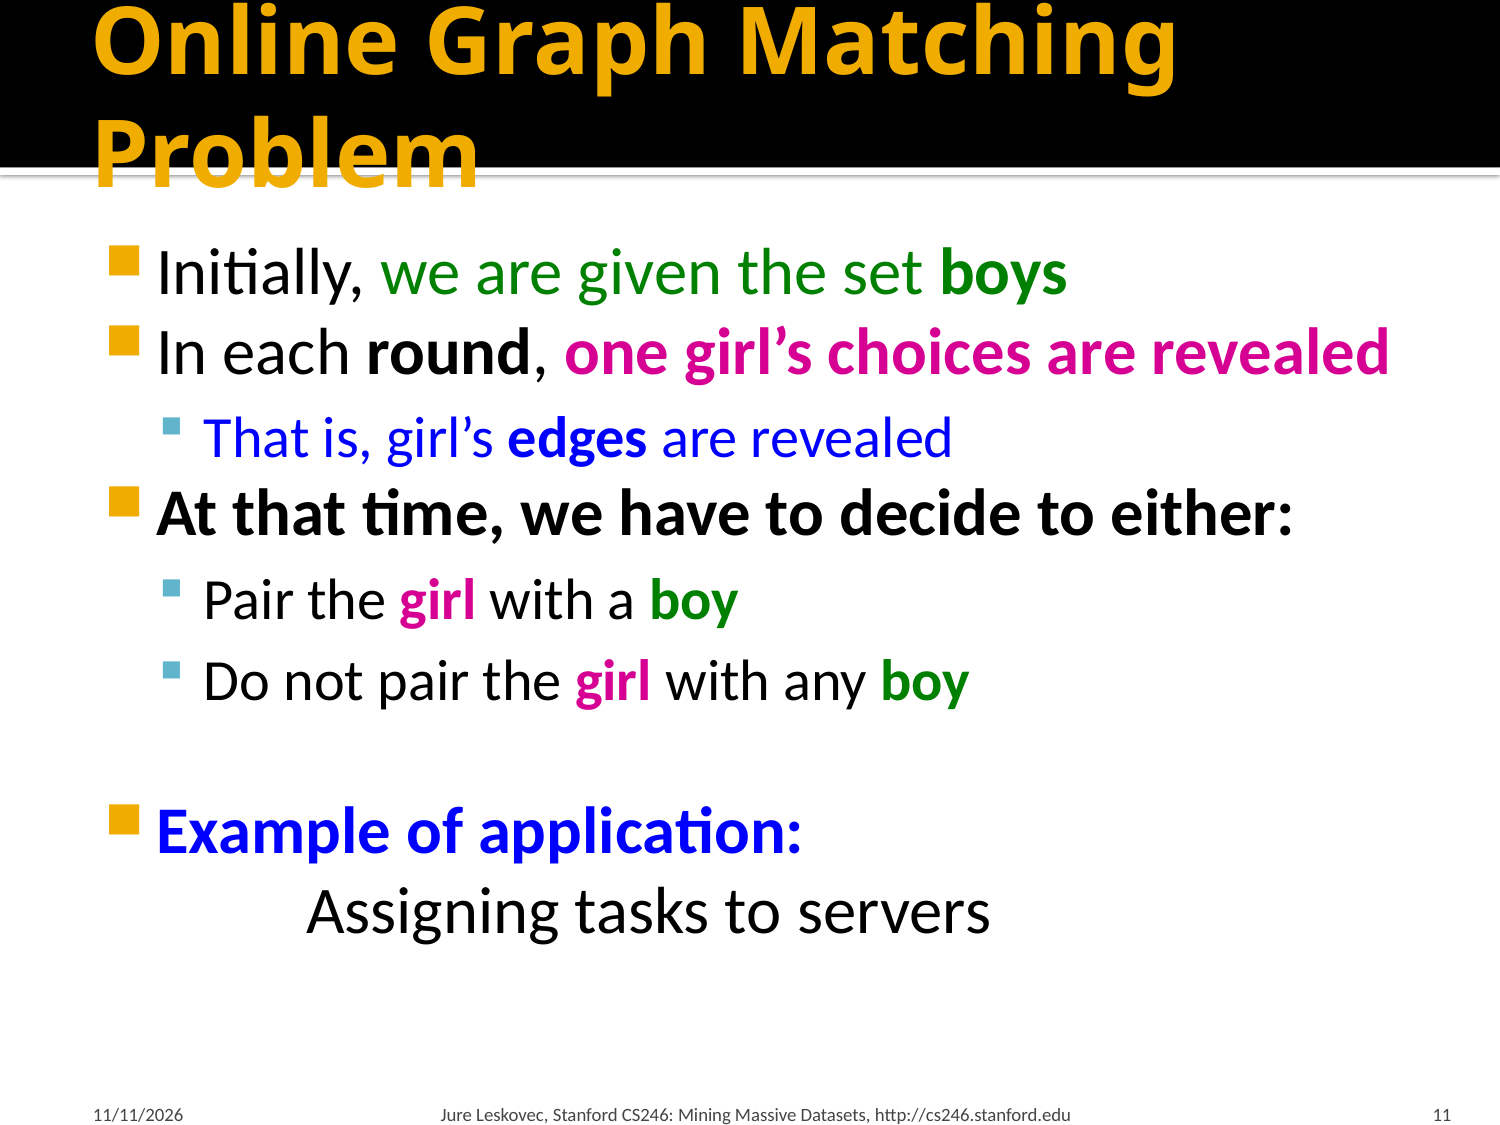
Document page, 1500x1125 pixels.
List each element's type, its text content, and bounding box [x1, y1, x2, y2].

title Online Graph Matching Problem [75, 12, 1425, 175]
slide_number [75, 1080, 425, 1125]
slide_number 11 [1345, 1080, 1467, 1125]
footer Jure Leskovec, Stanford CS246: Mining Massive Datasets, http://cs246.stanford.edu [433, 1080, 1337, 1125]
list Initially, we are given the set boys In each round, one girl’s choices are revealed That is, girl’s edges are revealed At that time, we have to decide to either: Pair the girl with a boy Do not pair the girl with any boy Example of application: Assigning tasks to servers [75, 212, 1425, 1075]
